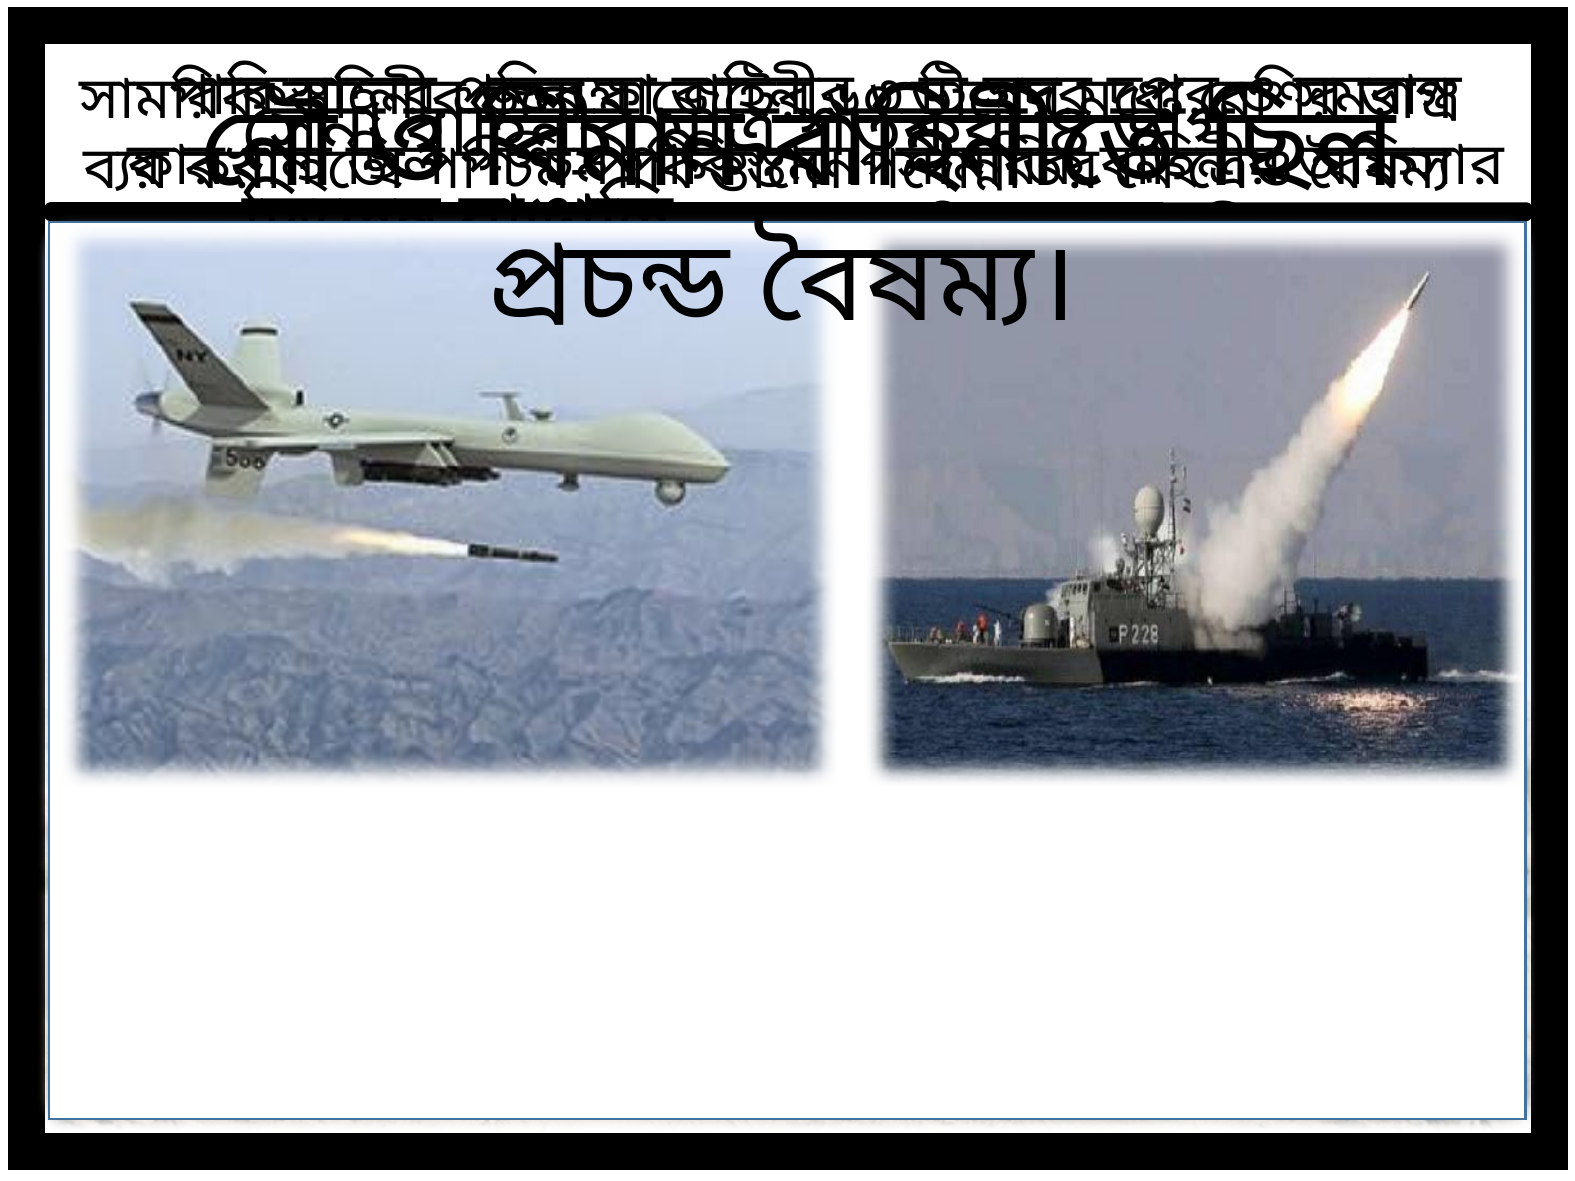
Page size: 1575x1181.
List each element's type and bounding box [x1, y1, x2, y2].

text_box [37, 49, 1554, 1124]
text_box [40, 73, 1538, 1133]
text_box [29, 52, 1538, 1128]
text_box [49, 222, 1526, 1120]
